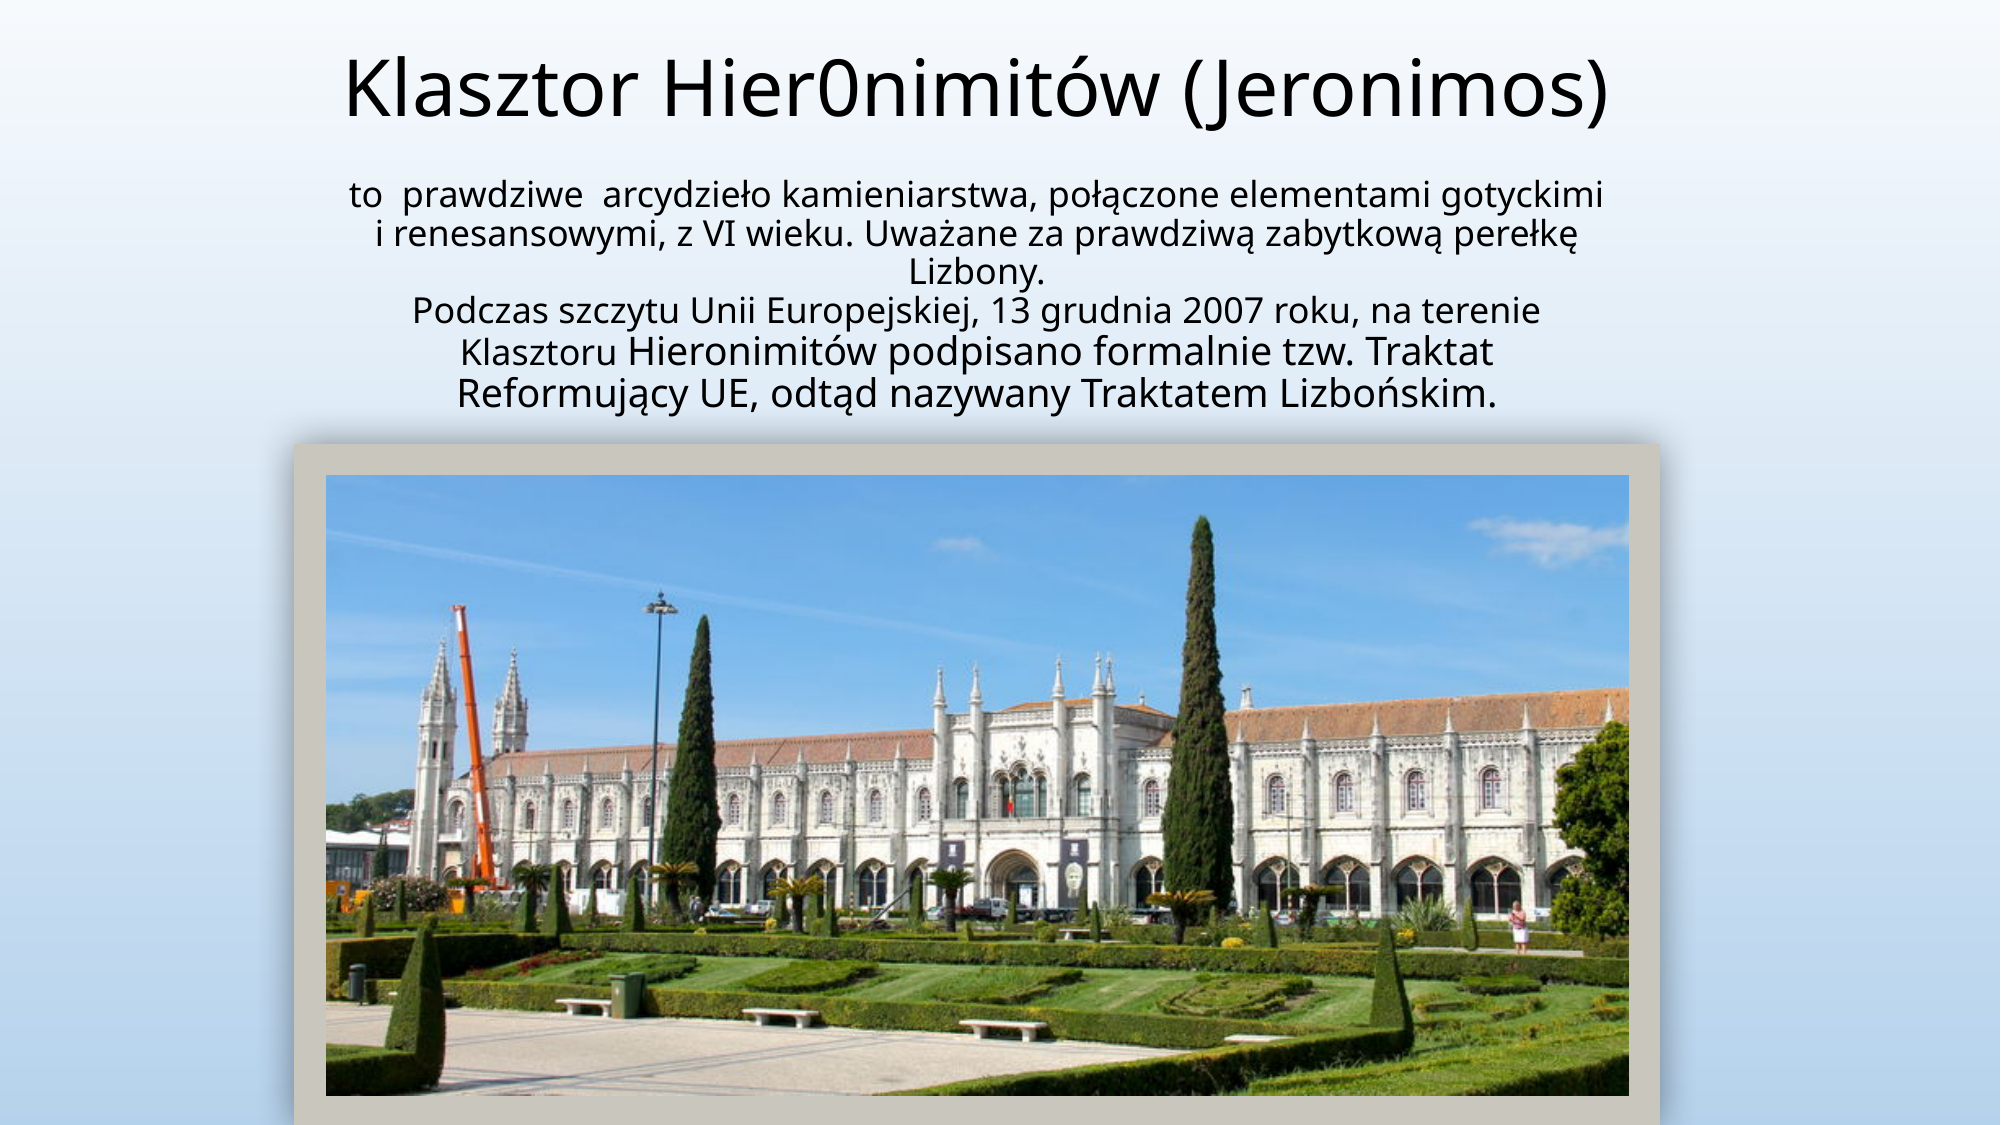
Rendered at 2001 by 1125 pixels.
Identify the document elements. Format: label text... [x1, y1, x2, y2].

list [325, 475, 1629, 1096]
title Klasztor Hier0nimitów (Jeronimos) to prawdziwe arcydzieło kamieniarstwa, połączone elementami gotyckimi i renesansowymi, z VI wieku. Uważane za prawdziwą zabytkową perełkę Lizbony. Podczas szczytu Unii Europejskiej, 13 grudnia 2007 roku, na terenie Klasztoru Hieronimitów podpisano formalnie tzw. Traktat Reformujący UE, odtąd nazywany Traktatem Lizbońskim. [325, 19, 1629, 417]
